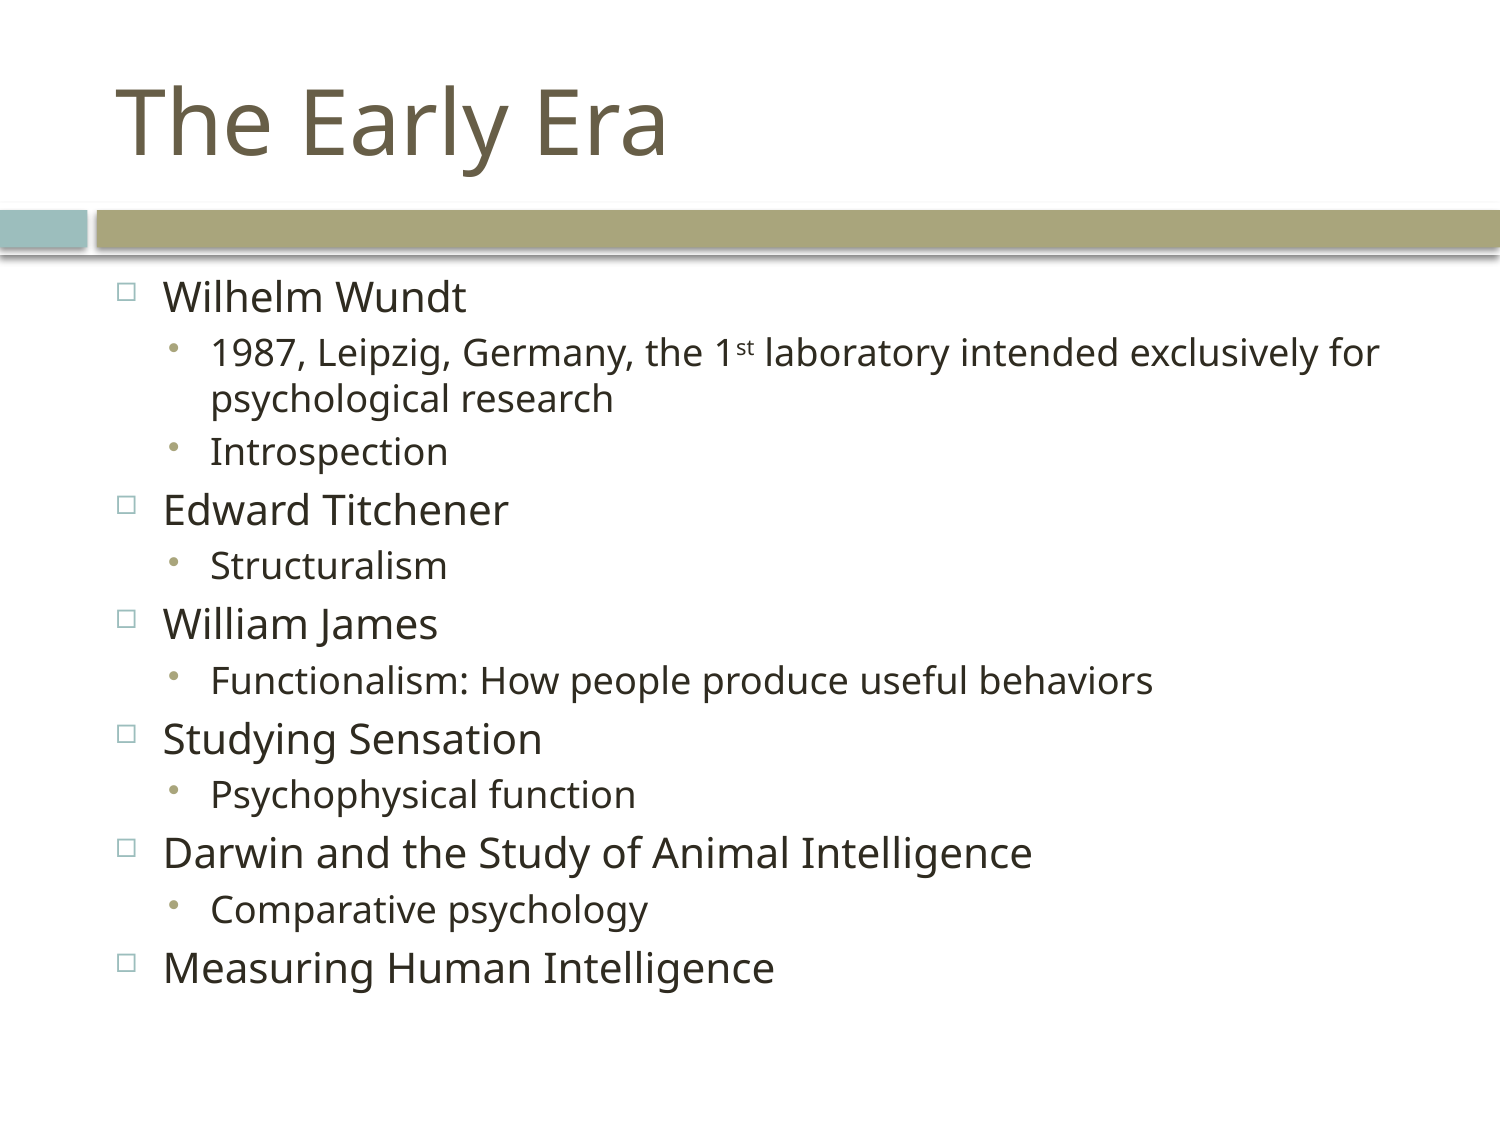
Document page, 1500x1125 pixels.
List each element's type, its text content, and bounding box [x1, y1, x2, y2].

title The Early Era [100, 37, 1438, 200]
list Wilhelm Wundt 1987, Leipzig, Germany, the 1st laboratory intended exclusively for psychological research Introspection Edward Titchener Structuralism William James Functionalism: How people produce useful behaviors Studying Sensation Psychophysical function Darwin and the Study of Animal Intelligence Comparative psychology Measuring Human Intelligence [100, 262, 1438, 1000]
